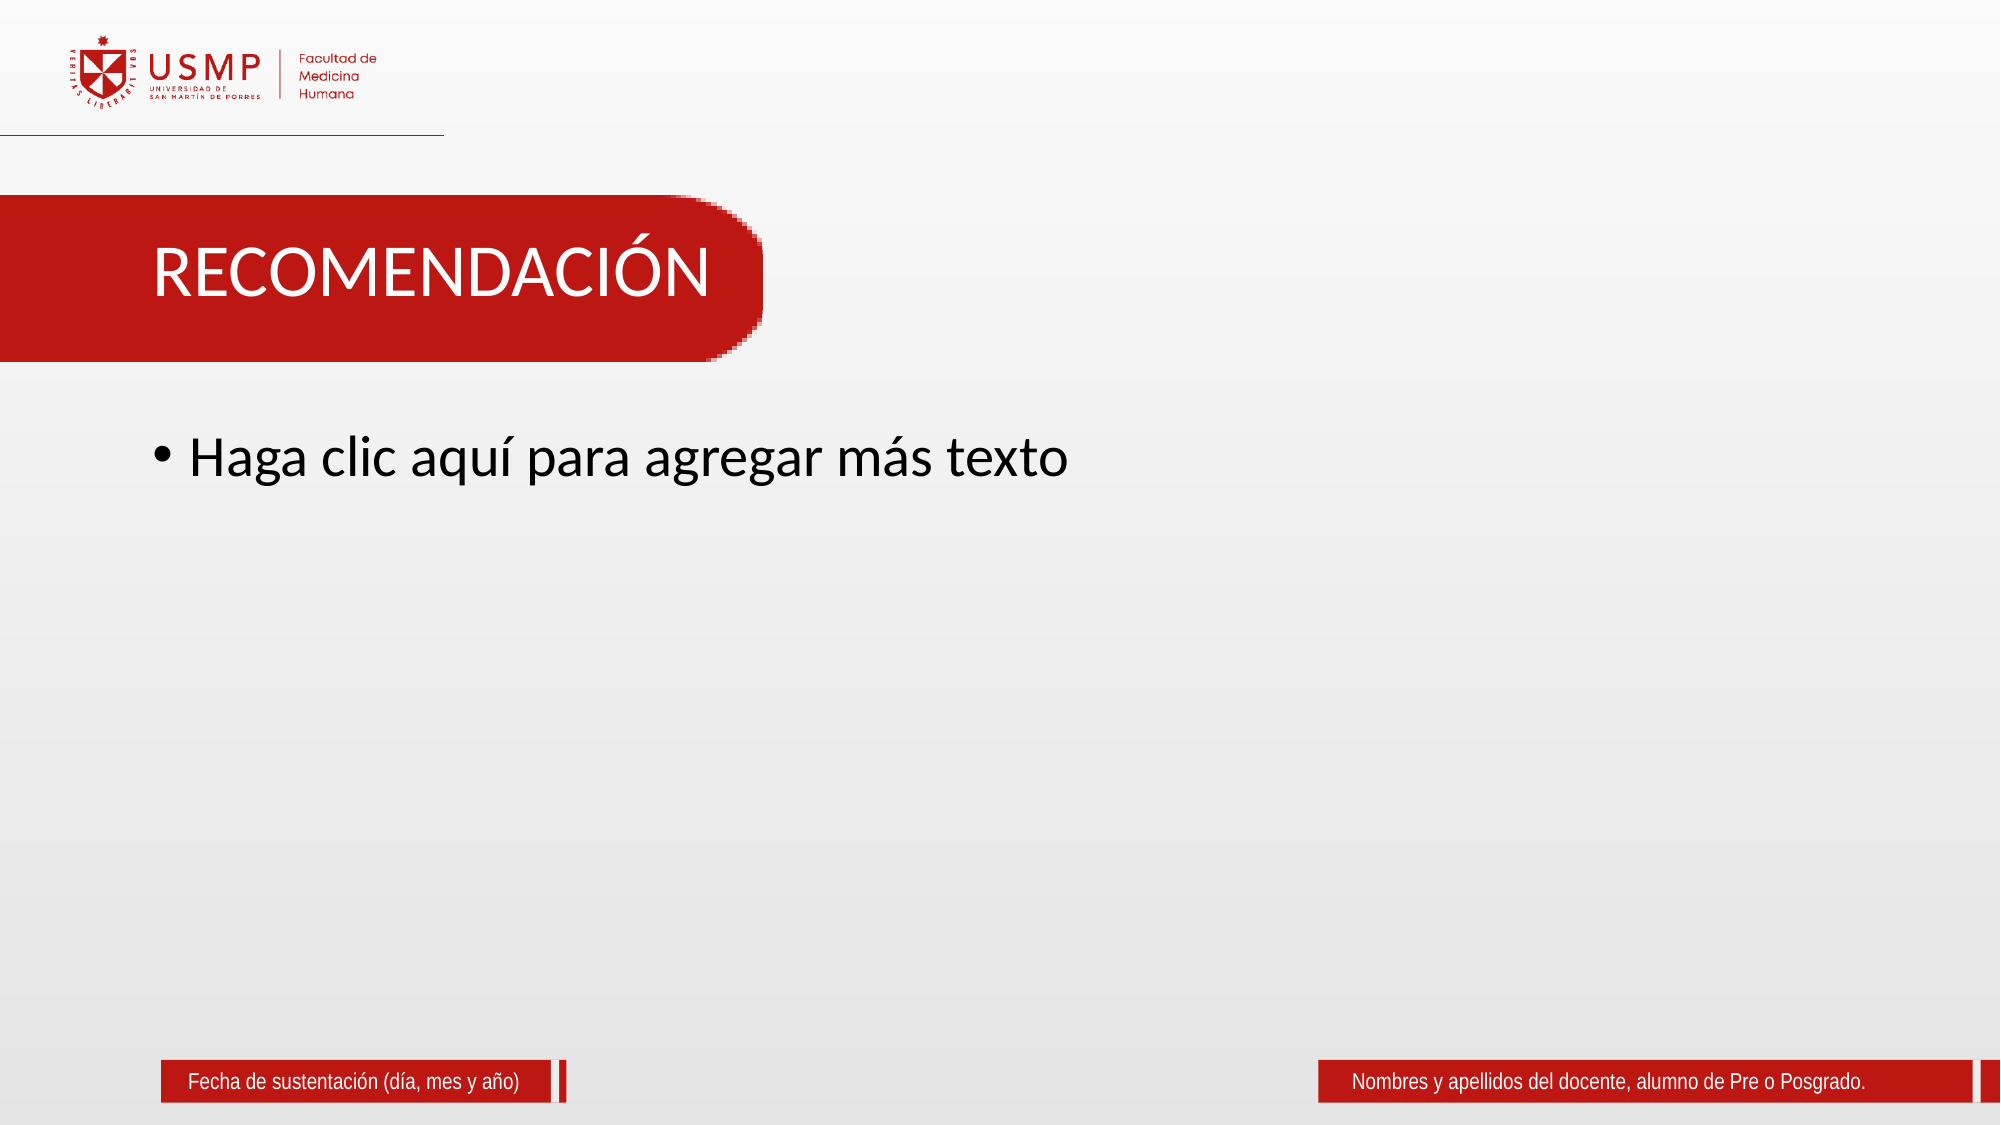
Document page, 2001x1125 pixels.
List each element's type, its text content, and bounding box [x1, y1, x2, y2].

text_box Nombres y apellidos del docente, alumno de Pre o Posgrado. [1337, 1059, 1957, 1102]
text_box Fecha de sustentación (día, mes y año) [173, 1059, 538, 1102]
picture [62, 30, 384, 117]
list RECOMENDACIÓN [137, 223, 763, 341]
list Haga clic aquí para agregar más texto [137, 418, 1863, 913]
